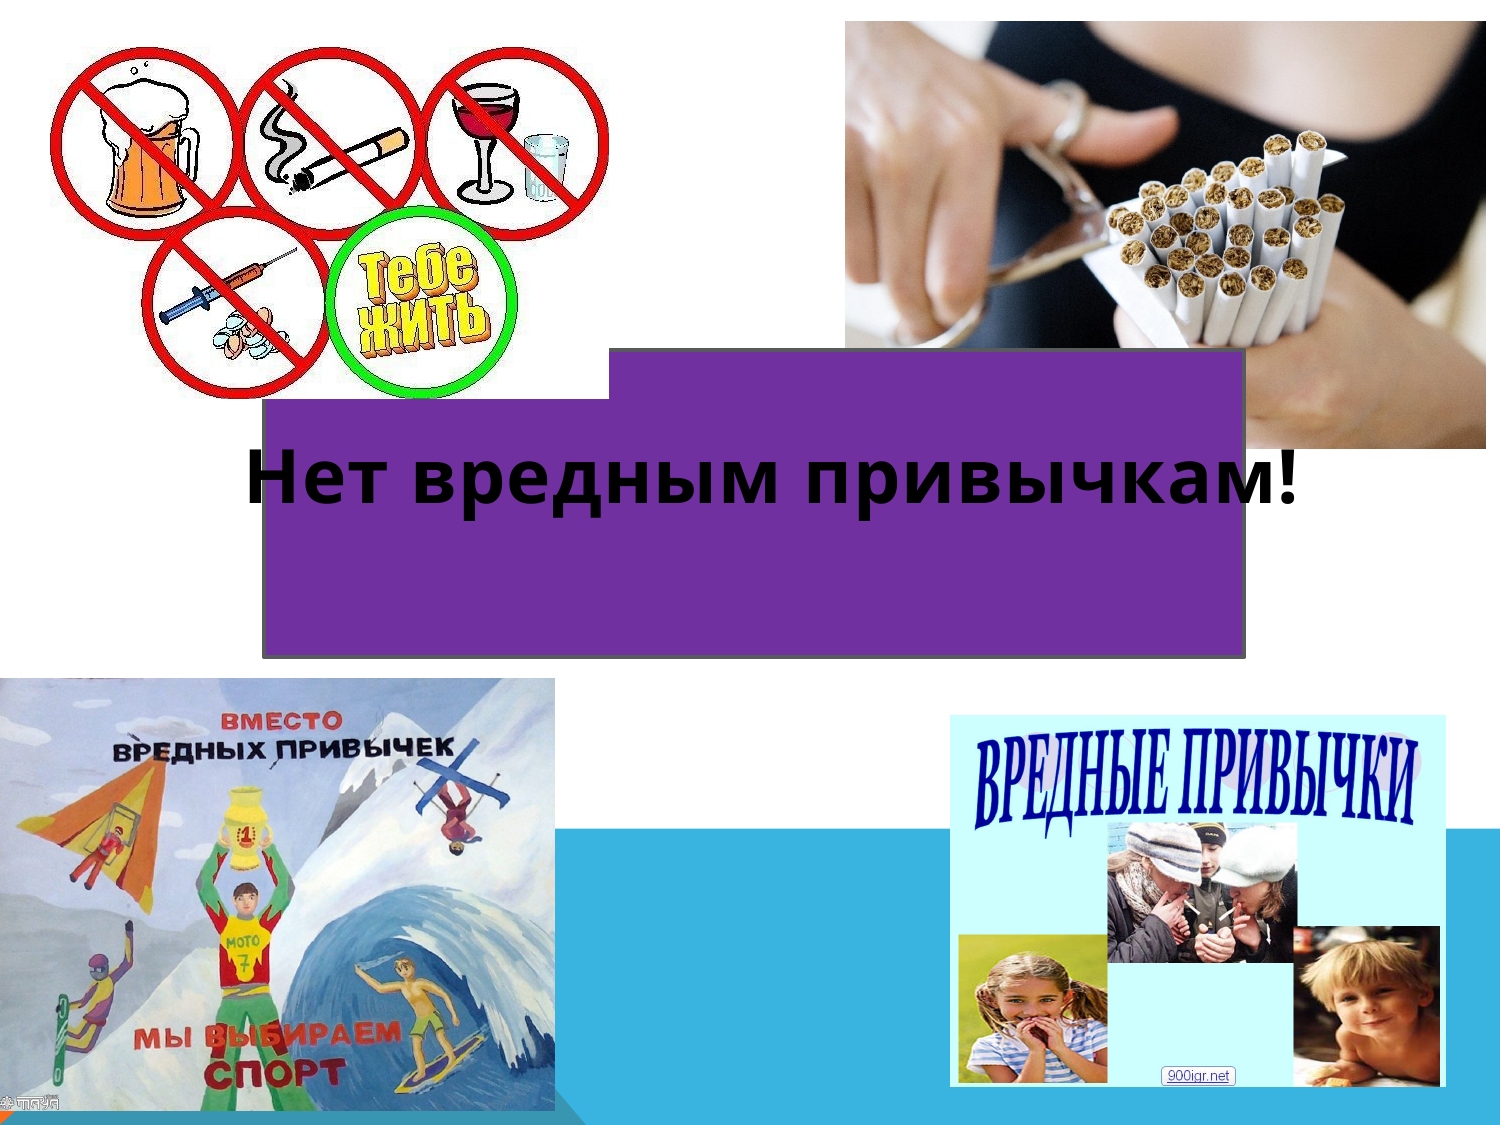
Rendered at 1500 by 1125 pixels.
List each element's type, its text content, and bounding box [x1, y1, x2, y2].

picture [49, 46, 609, 399]
picture [950, 715, 1446, 1088]
text_box [262, 348, 840, 420]
text_box [262, 526, 1246, 659]
picture [0, 678, 555, 1111]
picture [845, 21, 1486, 449]
text_box Нет вредным привычкам! [228, 420, 1316, 526]
